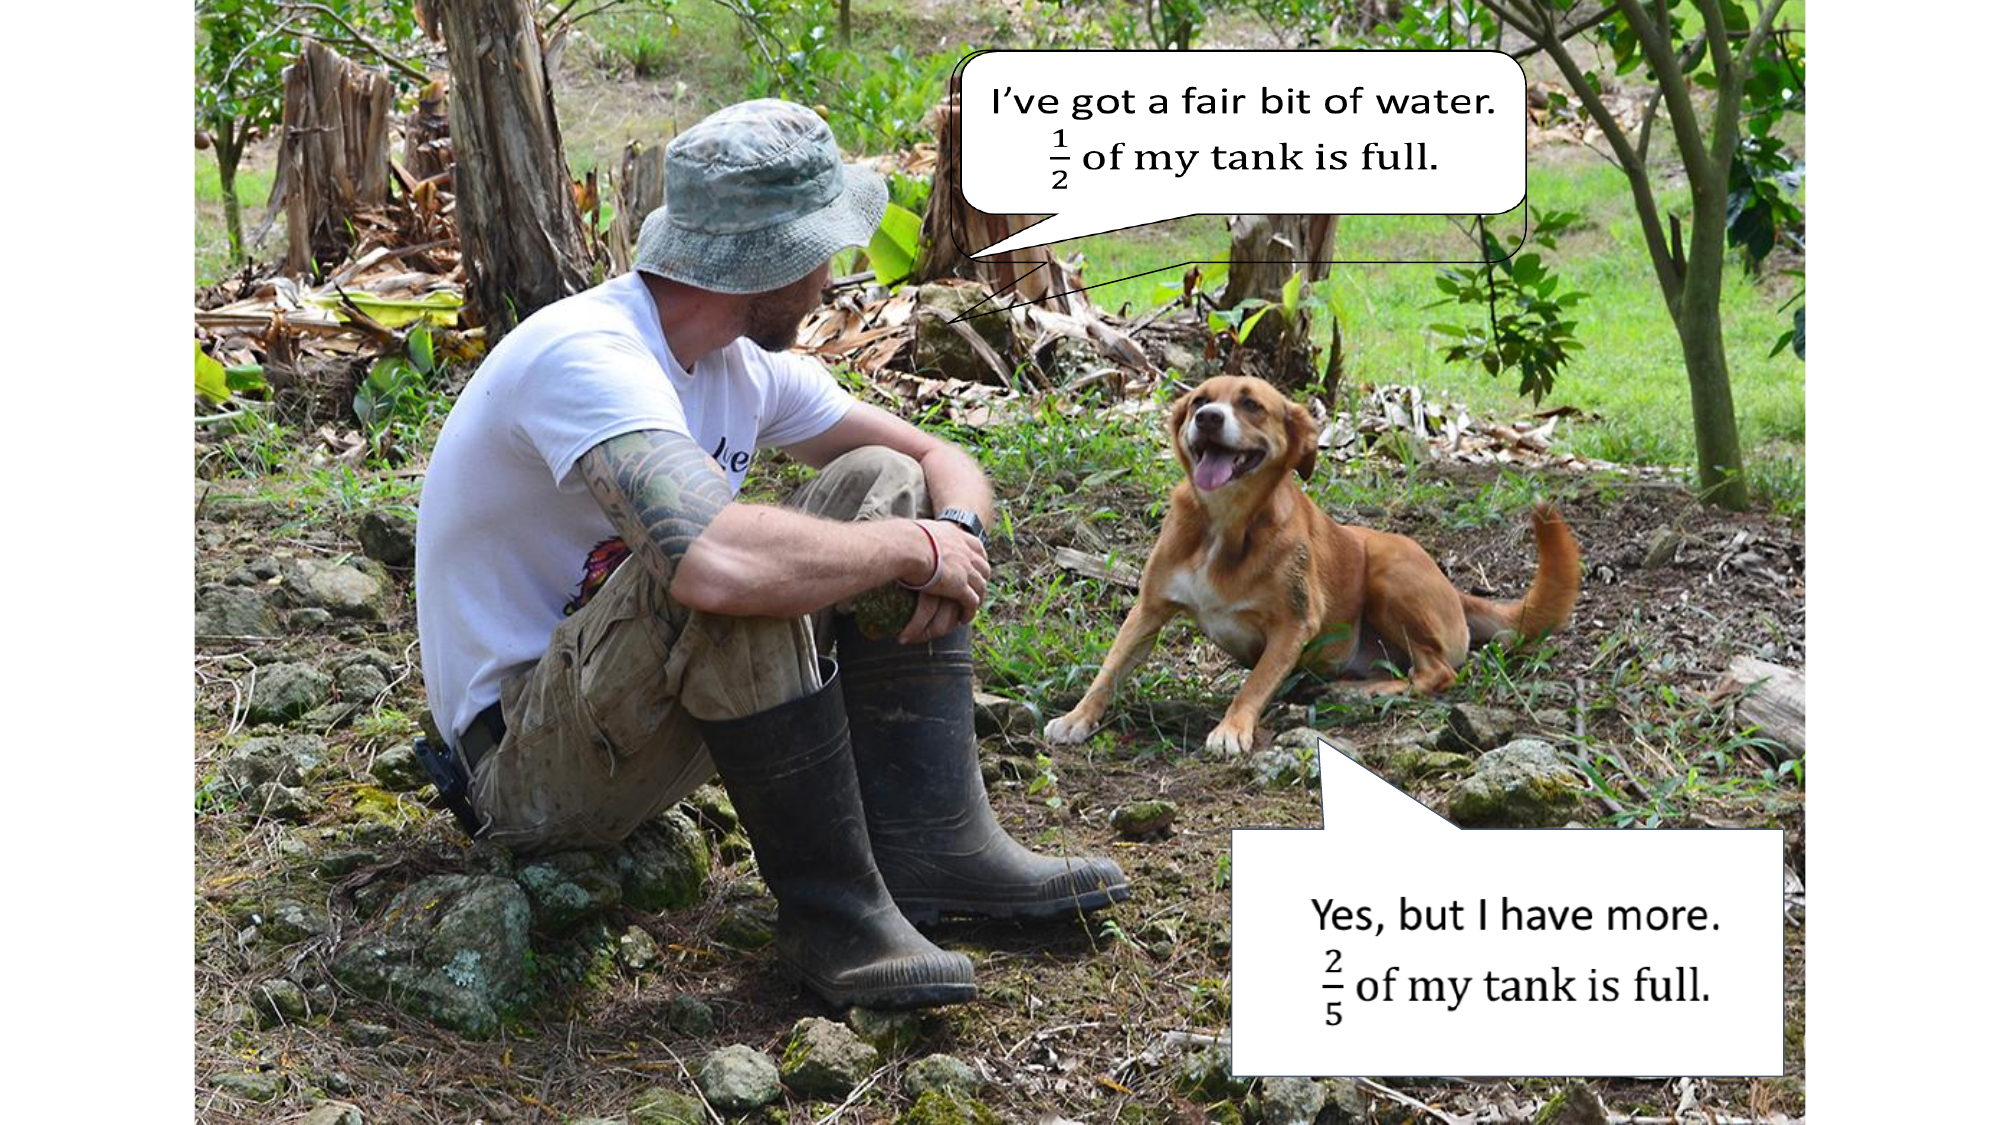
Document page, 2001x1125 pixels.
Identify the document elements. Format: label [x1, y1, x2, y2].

picture [194, 0, 1806, 1125]
